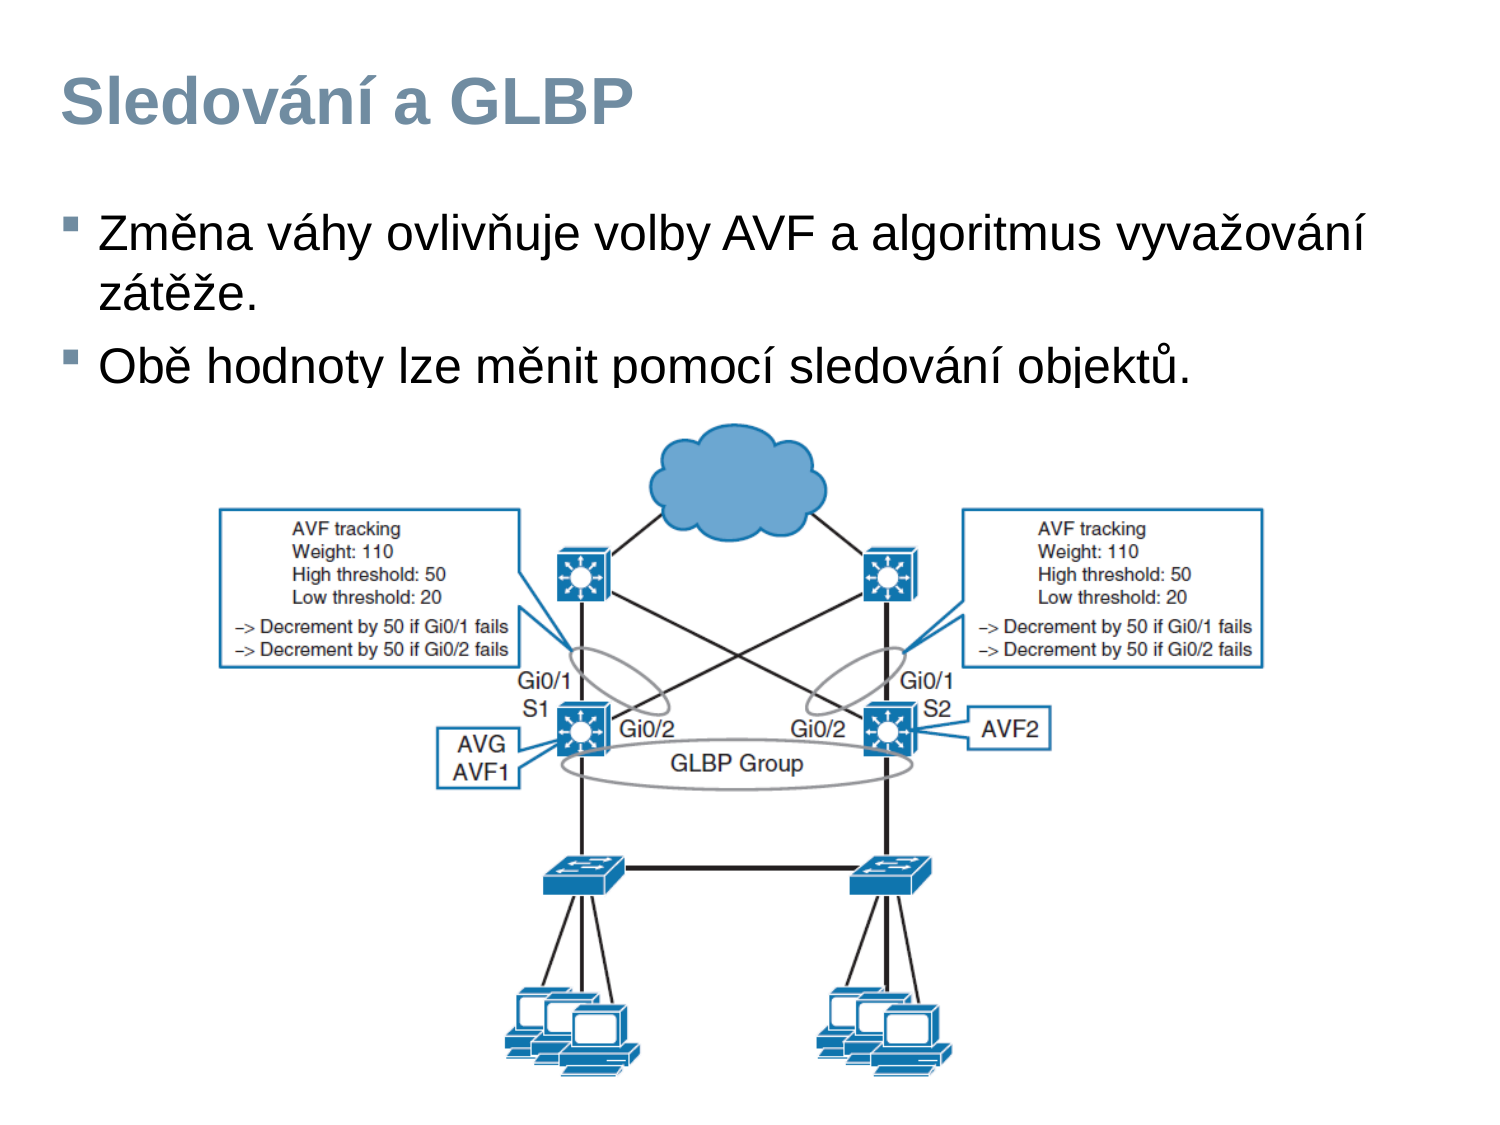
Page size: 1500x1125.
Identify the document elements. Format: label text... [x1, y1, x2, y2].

title Sledování a GLBP [45, 59, 1444, 182]
list Změna váhy ovlivňuje volby AVF a algoritmus vyvažování zátěže. Obě hodnoty lze měnit pomocí sledování objektů. [45, 193, 1444, 1037]
picture [195, 388, 1294, 1087]
